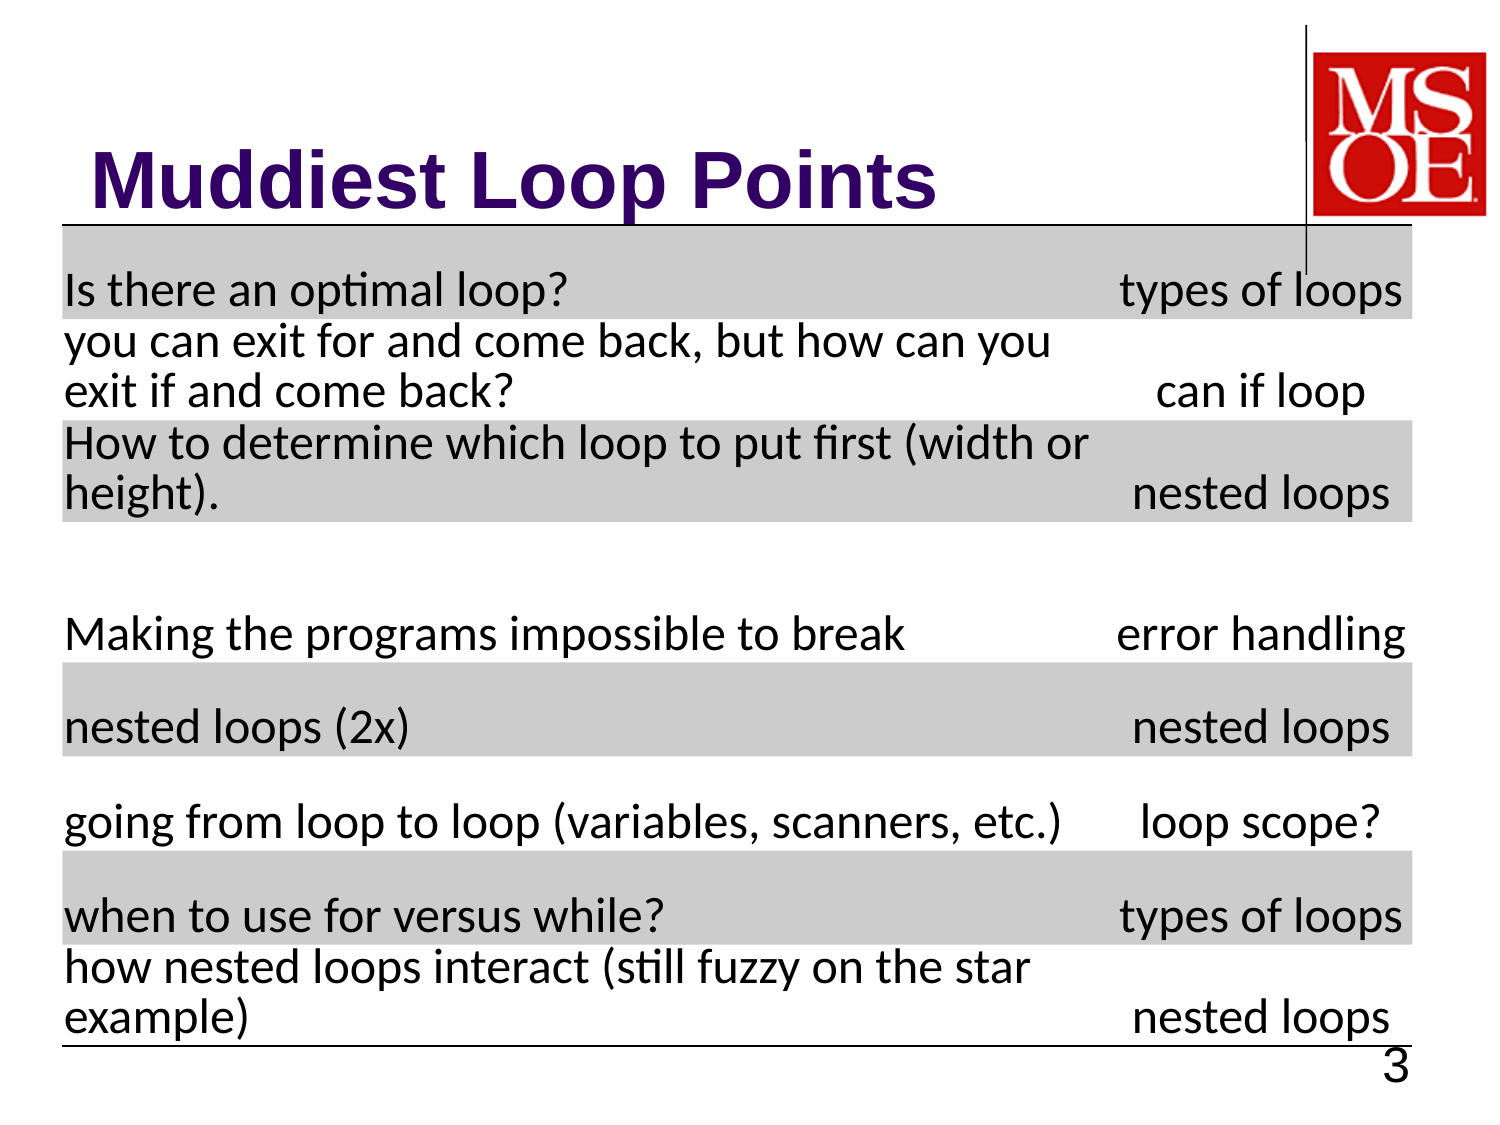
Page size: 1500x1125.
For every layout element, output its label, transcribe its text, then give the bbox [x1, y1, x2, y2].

table_cell How to determine which loop to put first (width or height). [62, 420, 1110, 522]
table_cell nested loops [1110, 662, 1412, 756]
table_cell Making the programs impossible to break [62, 522, 1110, 662]
table_cell types of loops [1110, 851, 1412, 945]
table_cell going from loop to loop (variables, scanners, etc.) [62, 756, 1110, 851]
picture [1313, 37, 1488, 232]
table_header types of loops [1110, 226, 1412, 319]
title Muddiest Loop Points [74, 19, 1313, 224]
table_cell how nested loops interact (still fuzzy on the star example) [62, 945, 1110, 1045]
table_header Is there an optimal loop? [62, 226, 1110, 319]
slide_number 3 [1074, 1024, 1426, 1101]
table_cell loop scope? [1110, 756, 1412, 851]
table_cell error handling [1110, 522, 1412, 662]
table_cell nested loops [1110, 420, 1412, 522]
table_cell can if loop [1110, 319, 1412, 420]
table_cell when to use for versus while? [62, 851, 1110, 945]
table_cell nested loops [1110, 945, 1412, 1024]
table_cell you can exit for and come back, but how can you exit if and come back? [62, 319, 1110, 420]
table_cell nested loops (2x) [62, 662, 1110, 756]
